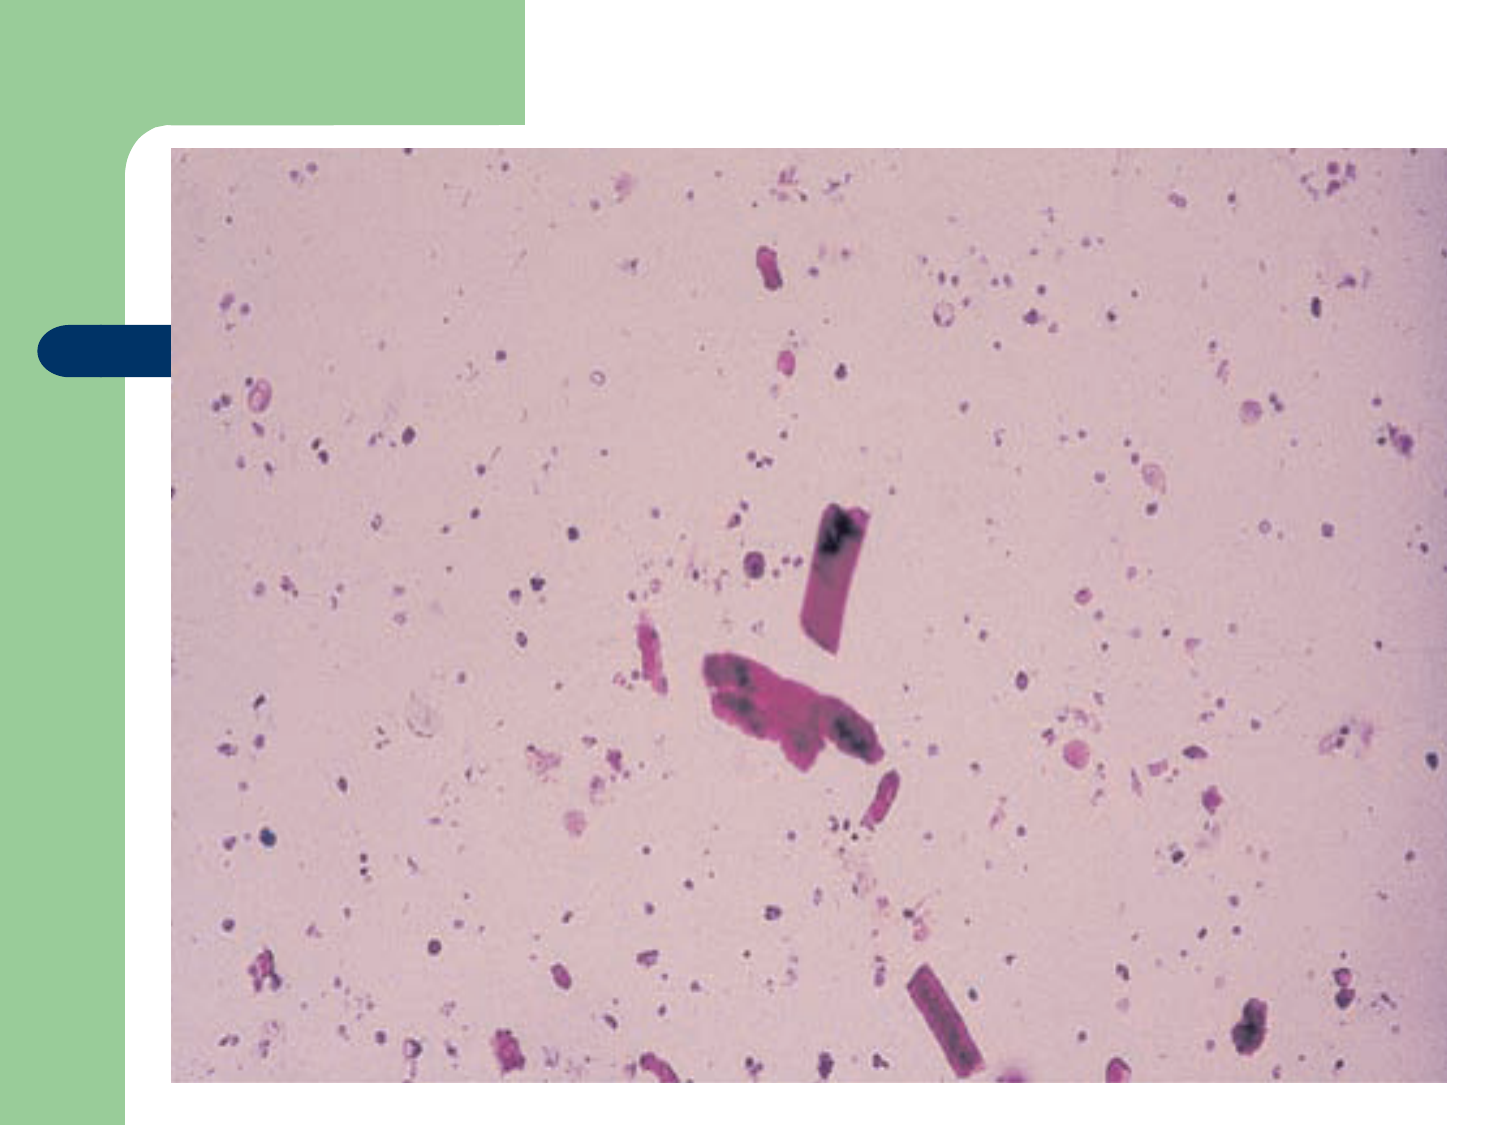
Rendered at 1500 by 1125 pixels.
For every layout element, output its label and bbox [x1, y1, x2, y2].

list [170, 148, 1448, 1083]
